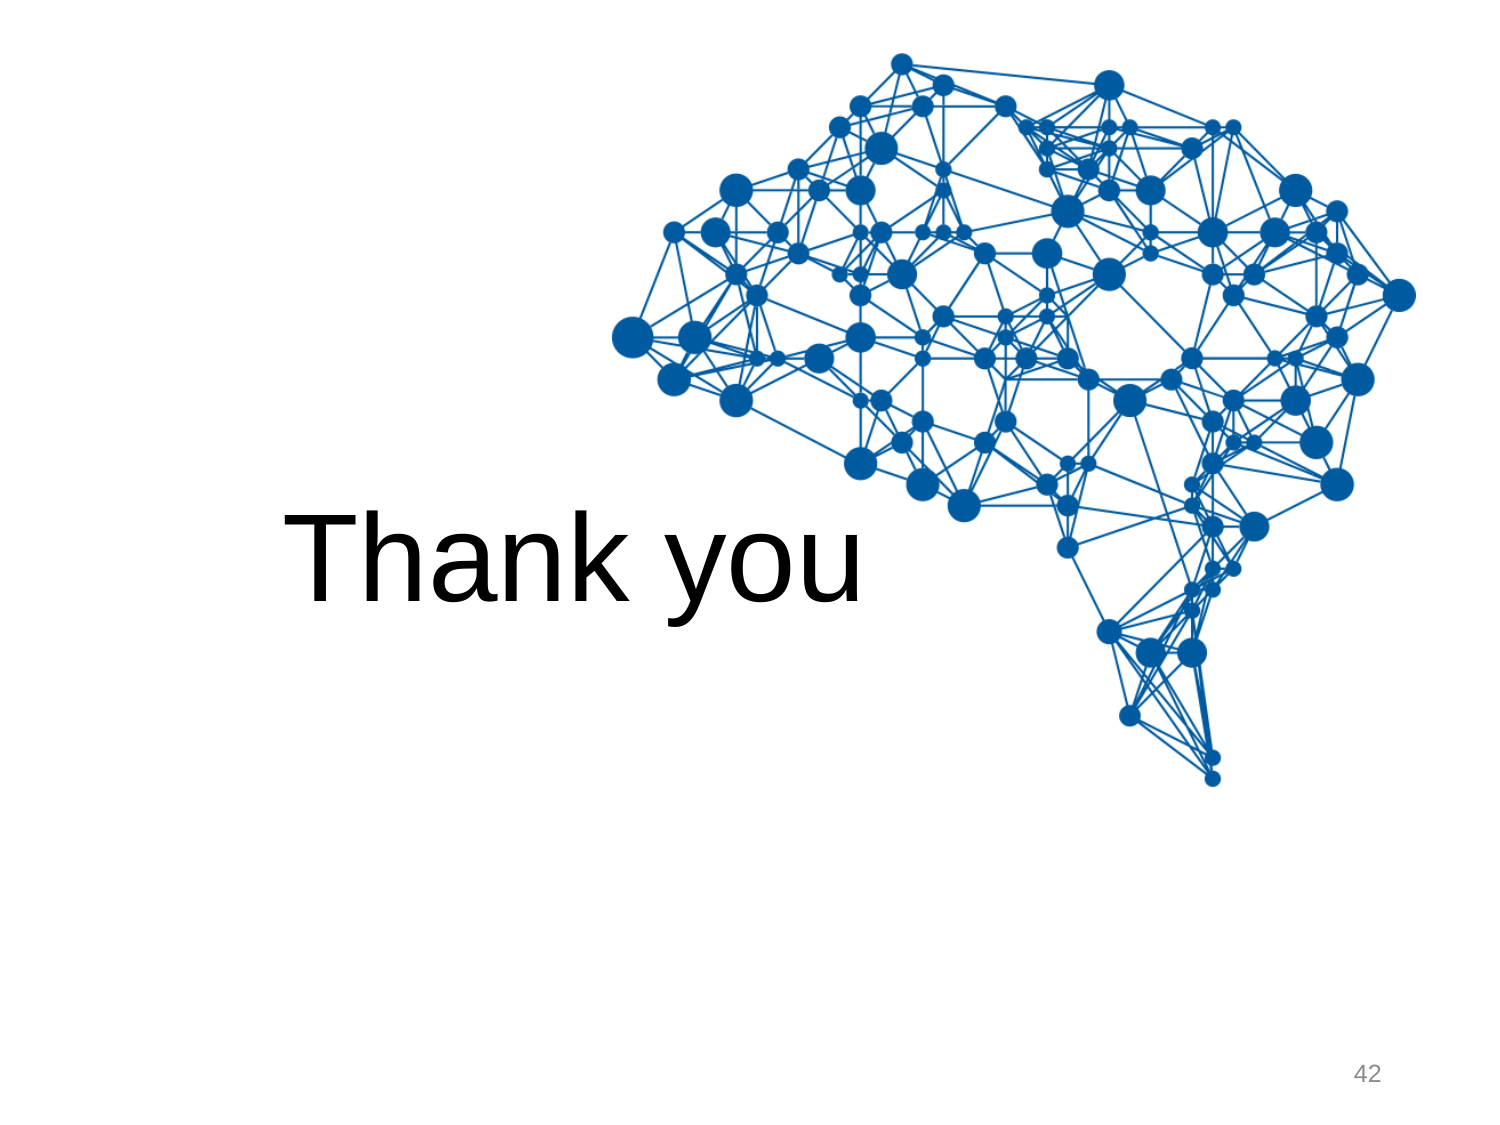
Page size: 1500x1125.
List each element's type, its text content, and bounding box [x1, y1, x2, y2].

slide_number 42 [1059, 1042, 1397, 1103]
picture [611, 53, 1416, 788]
text_box Thank you [267, 468, 611, 634]
